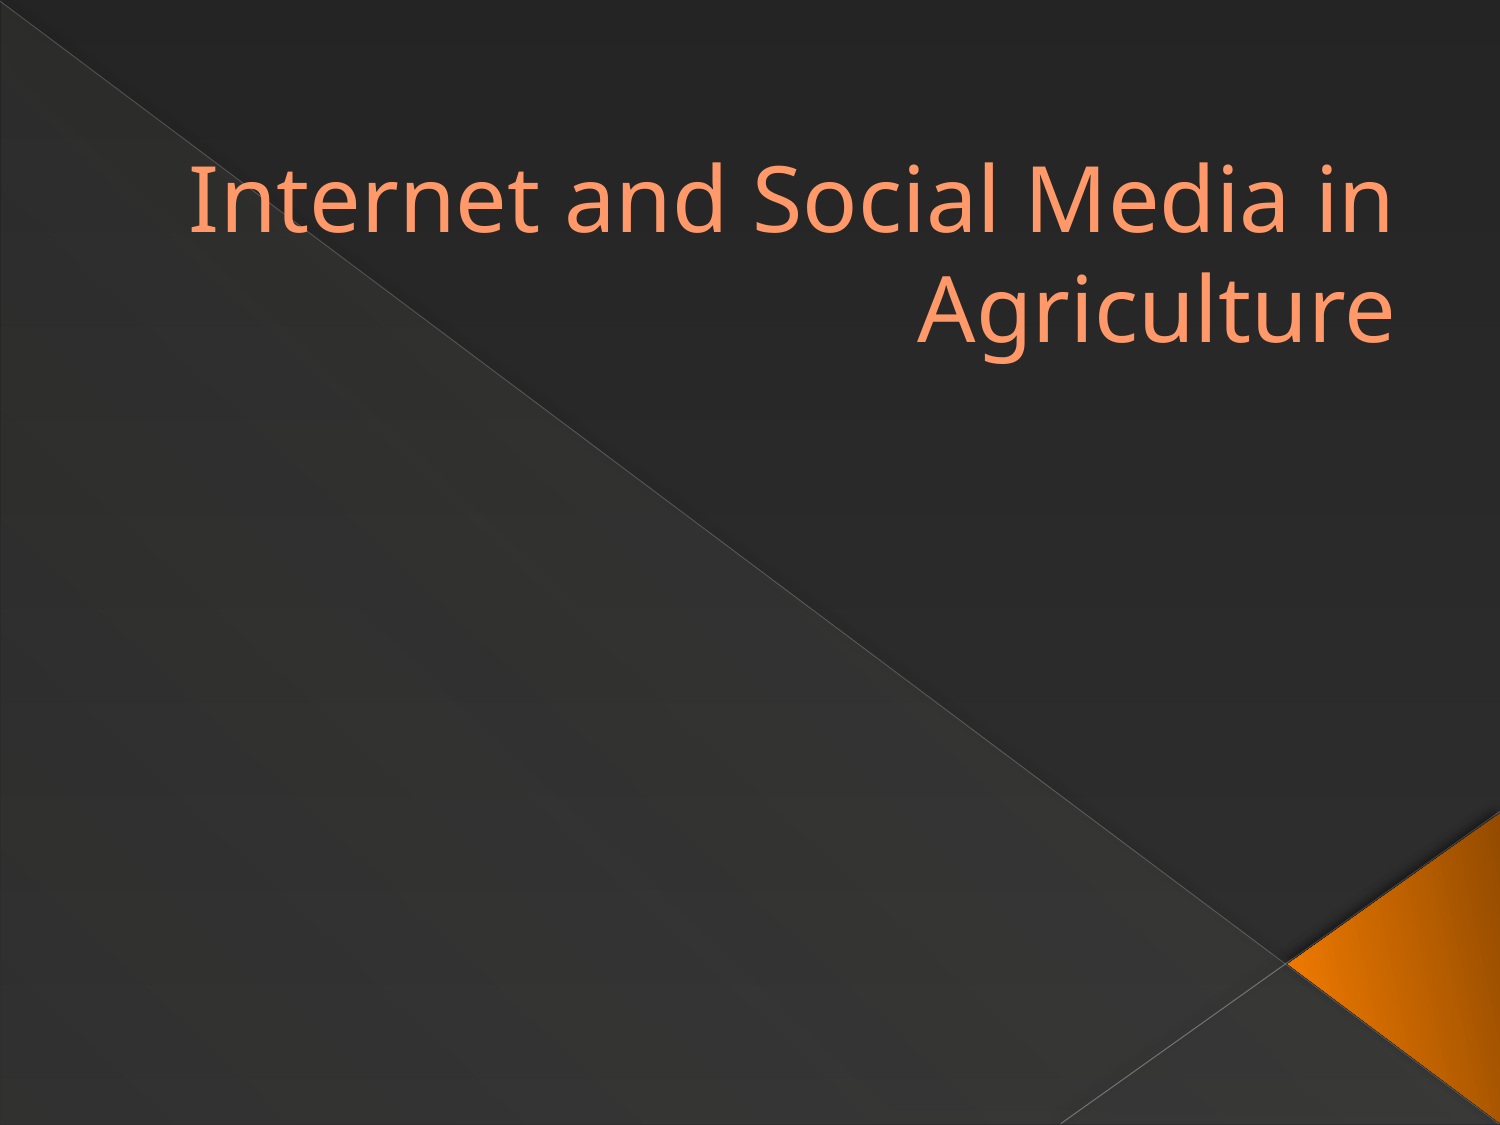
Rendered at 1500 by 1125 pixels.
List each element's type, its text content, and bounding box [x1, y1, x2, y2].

title Internet and Social Media in Agriculture [88, 127, 1412, 369]
